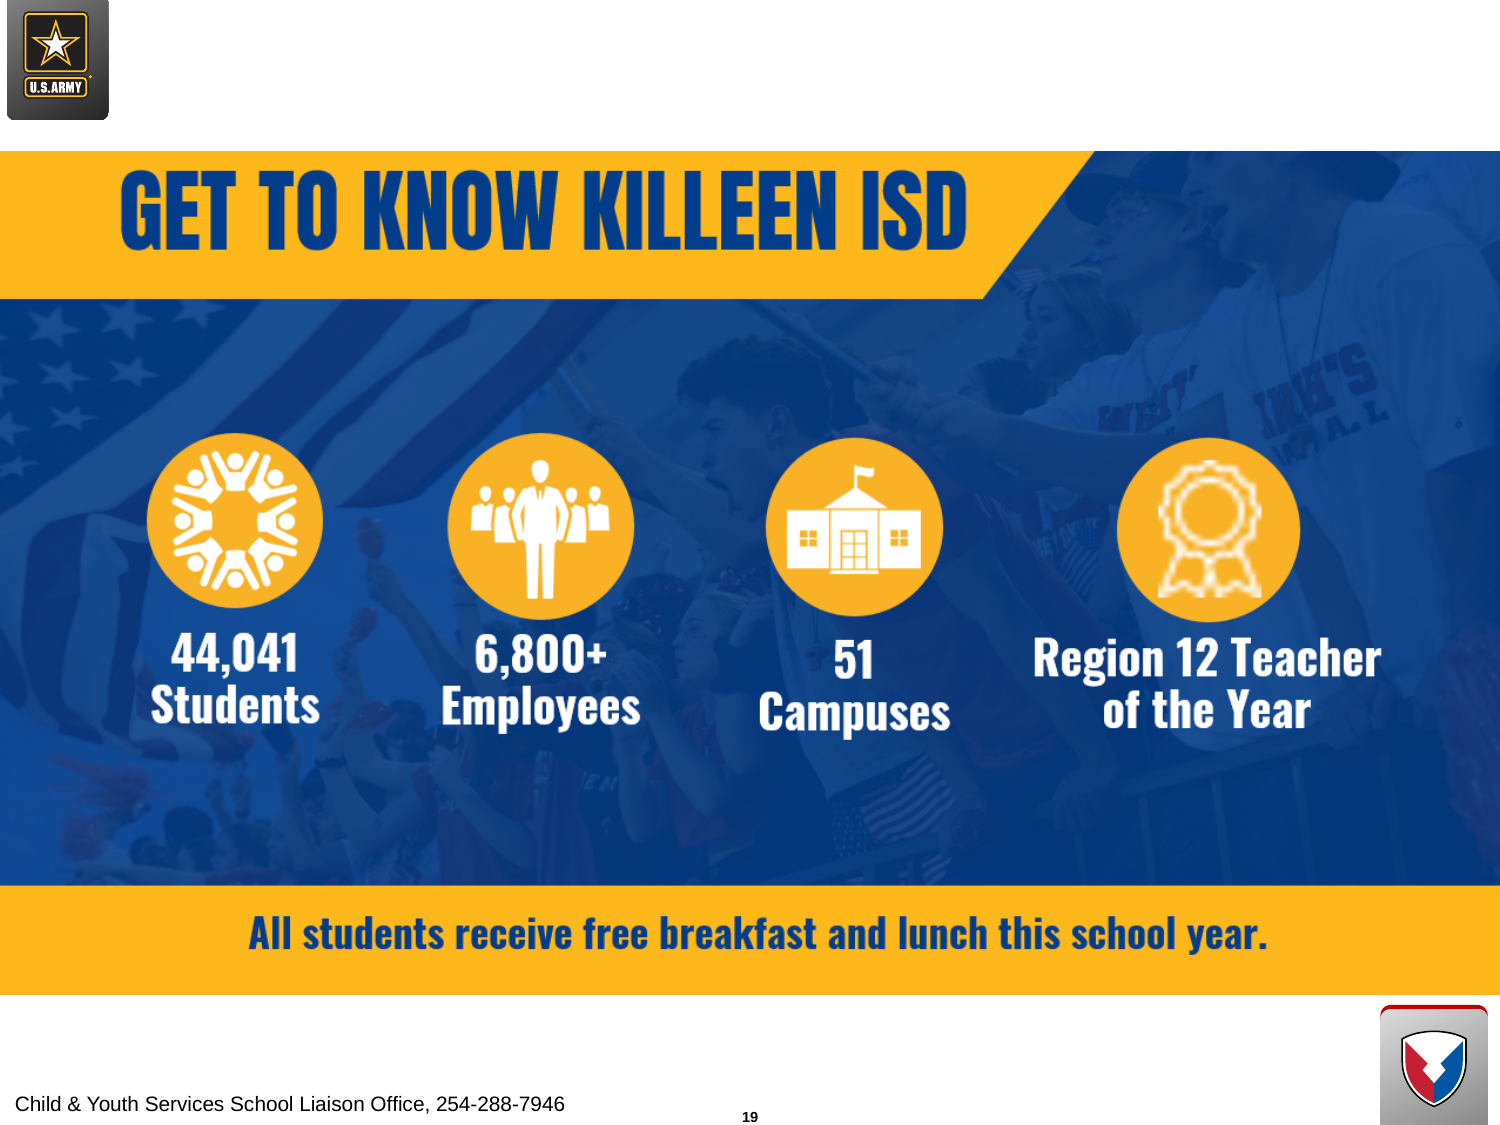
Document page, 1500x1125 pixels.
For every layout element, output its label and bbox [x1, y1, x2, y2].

picture [0, 151, 1500, 995]
